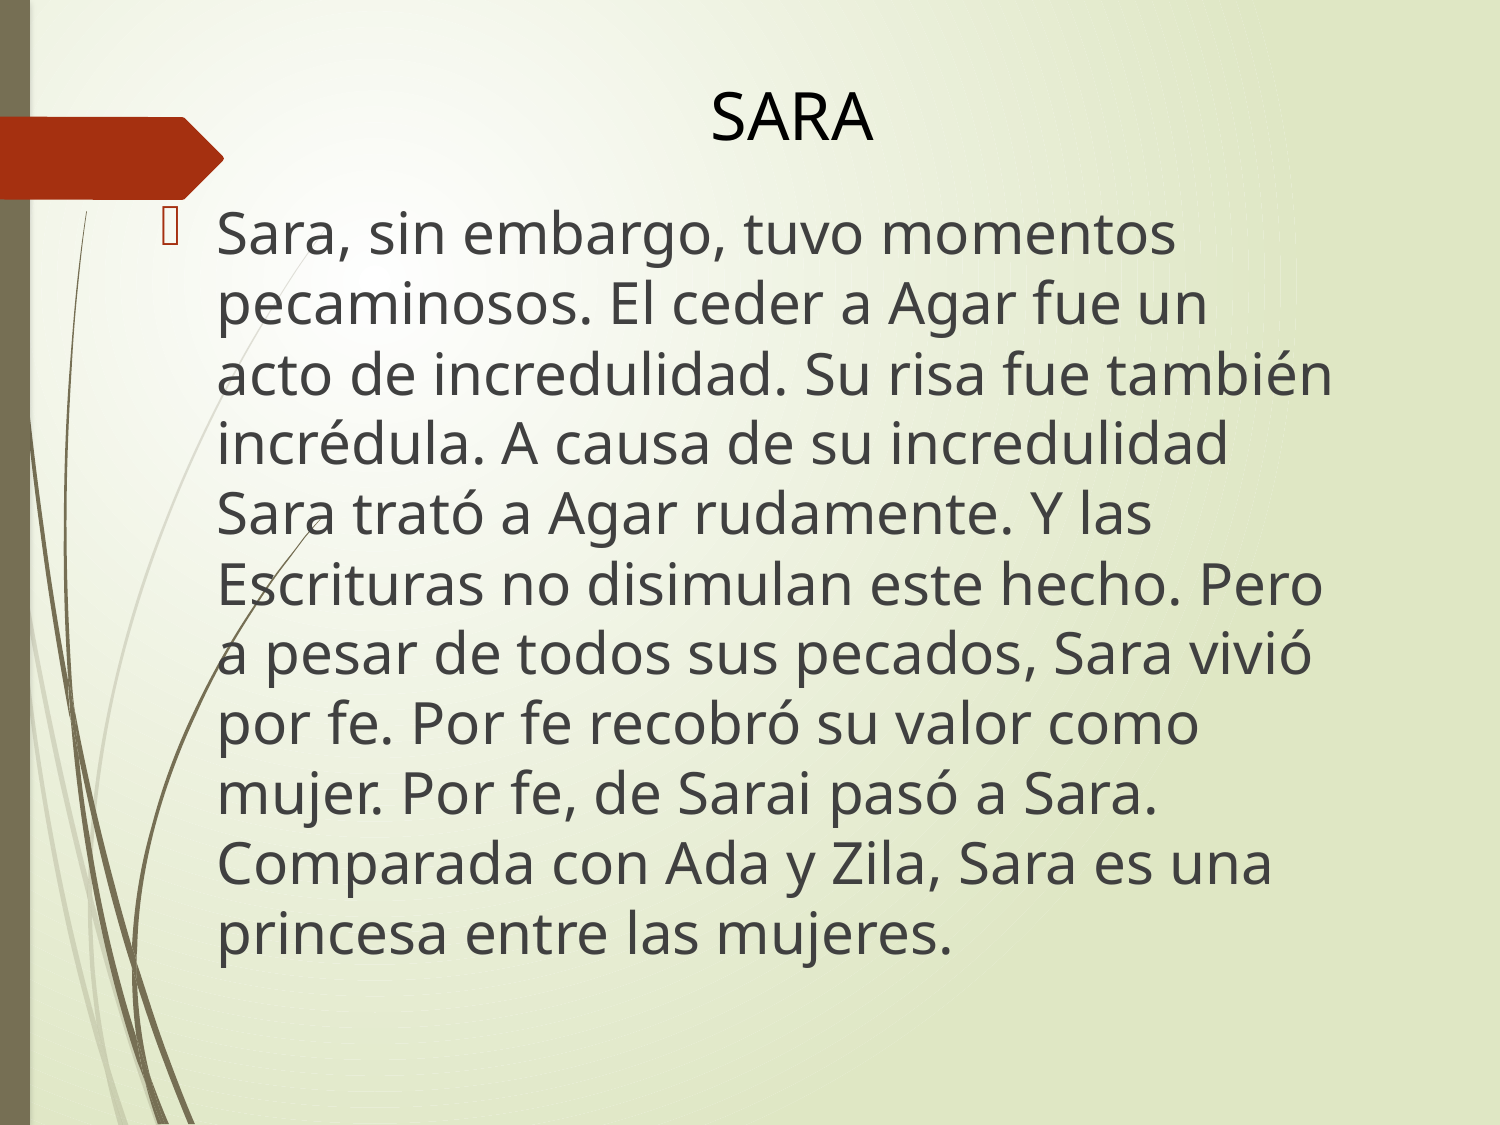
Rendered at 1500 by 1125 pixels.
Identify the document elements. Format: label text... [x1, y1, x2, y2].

title SARA [585, 66, 999, 180]
list Sara, sin embargo, tuvo momentos pecaminosos. El ceder a Agar fue un acto de incredulidad. Su risa fue también incrédula. A causa de su incredulidad Sara trató a Agar rudamente. Y las Escrituras no disimulan este hecho. Pero a pesar de todos sus pecados, Sara vivió por fe. Por fe recobró su valor como mujer. Por fe, de Sarai pasó a Sara. Comparada con Ada y Zila, Sara es una princesa entre las mujeres. [145, 189, 1355, 1087]
